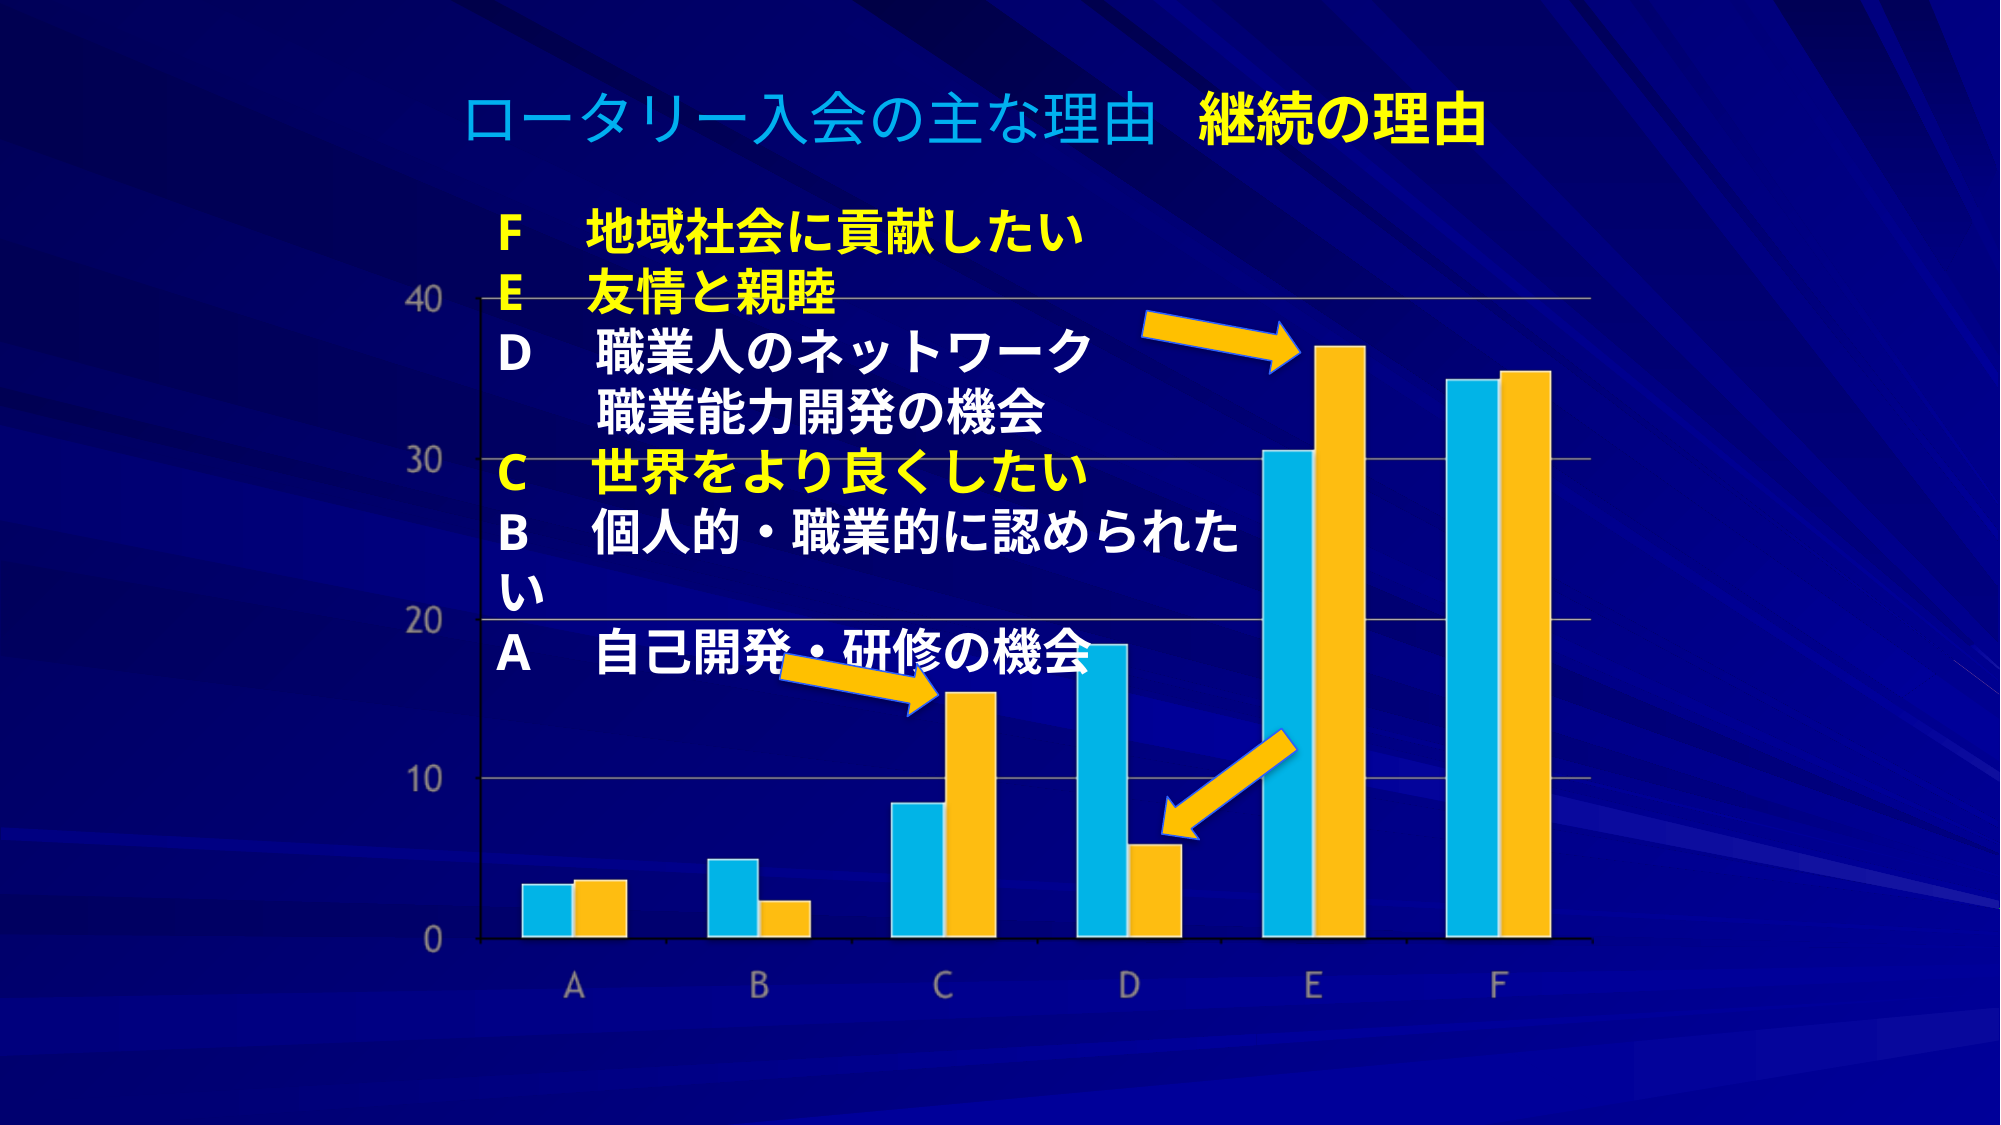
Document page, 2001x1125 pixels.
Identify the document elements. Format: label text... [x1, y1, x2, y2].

text_box [312, 58, 1750, 202]
text_box ロータリー入会の主な理由 継続の理由 [312, 74, 1638, 163]
text_box F 地域社会に貢献したい E 友情と親睦 D 職業人のネットワーク 職業能力開発の機会 C 世界をより良くしたい B 個人的・職業的に認められたい A 自己開発・研修の機会 [481, 193, 1304, 253]
picture [403, 254, 1594, 1008]
